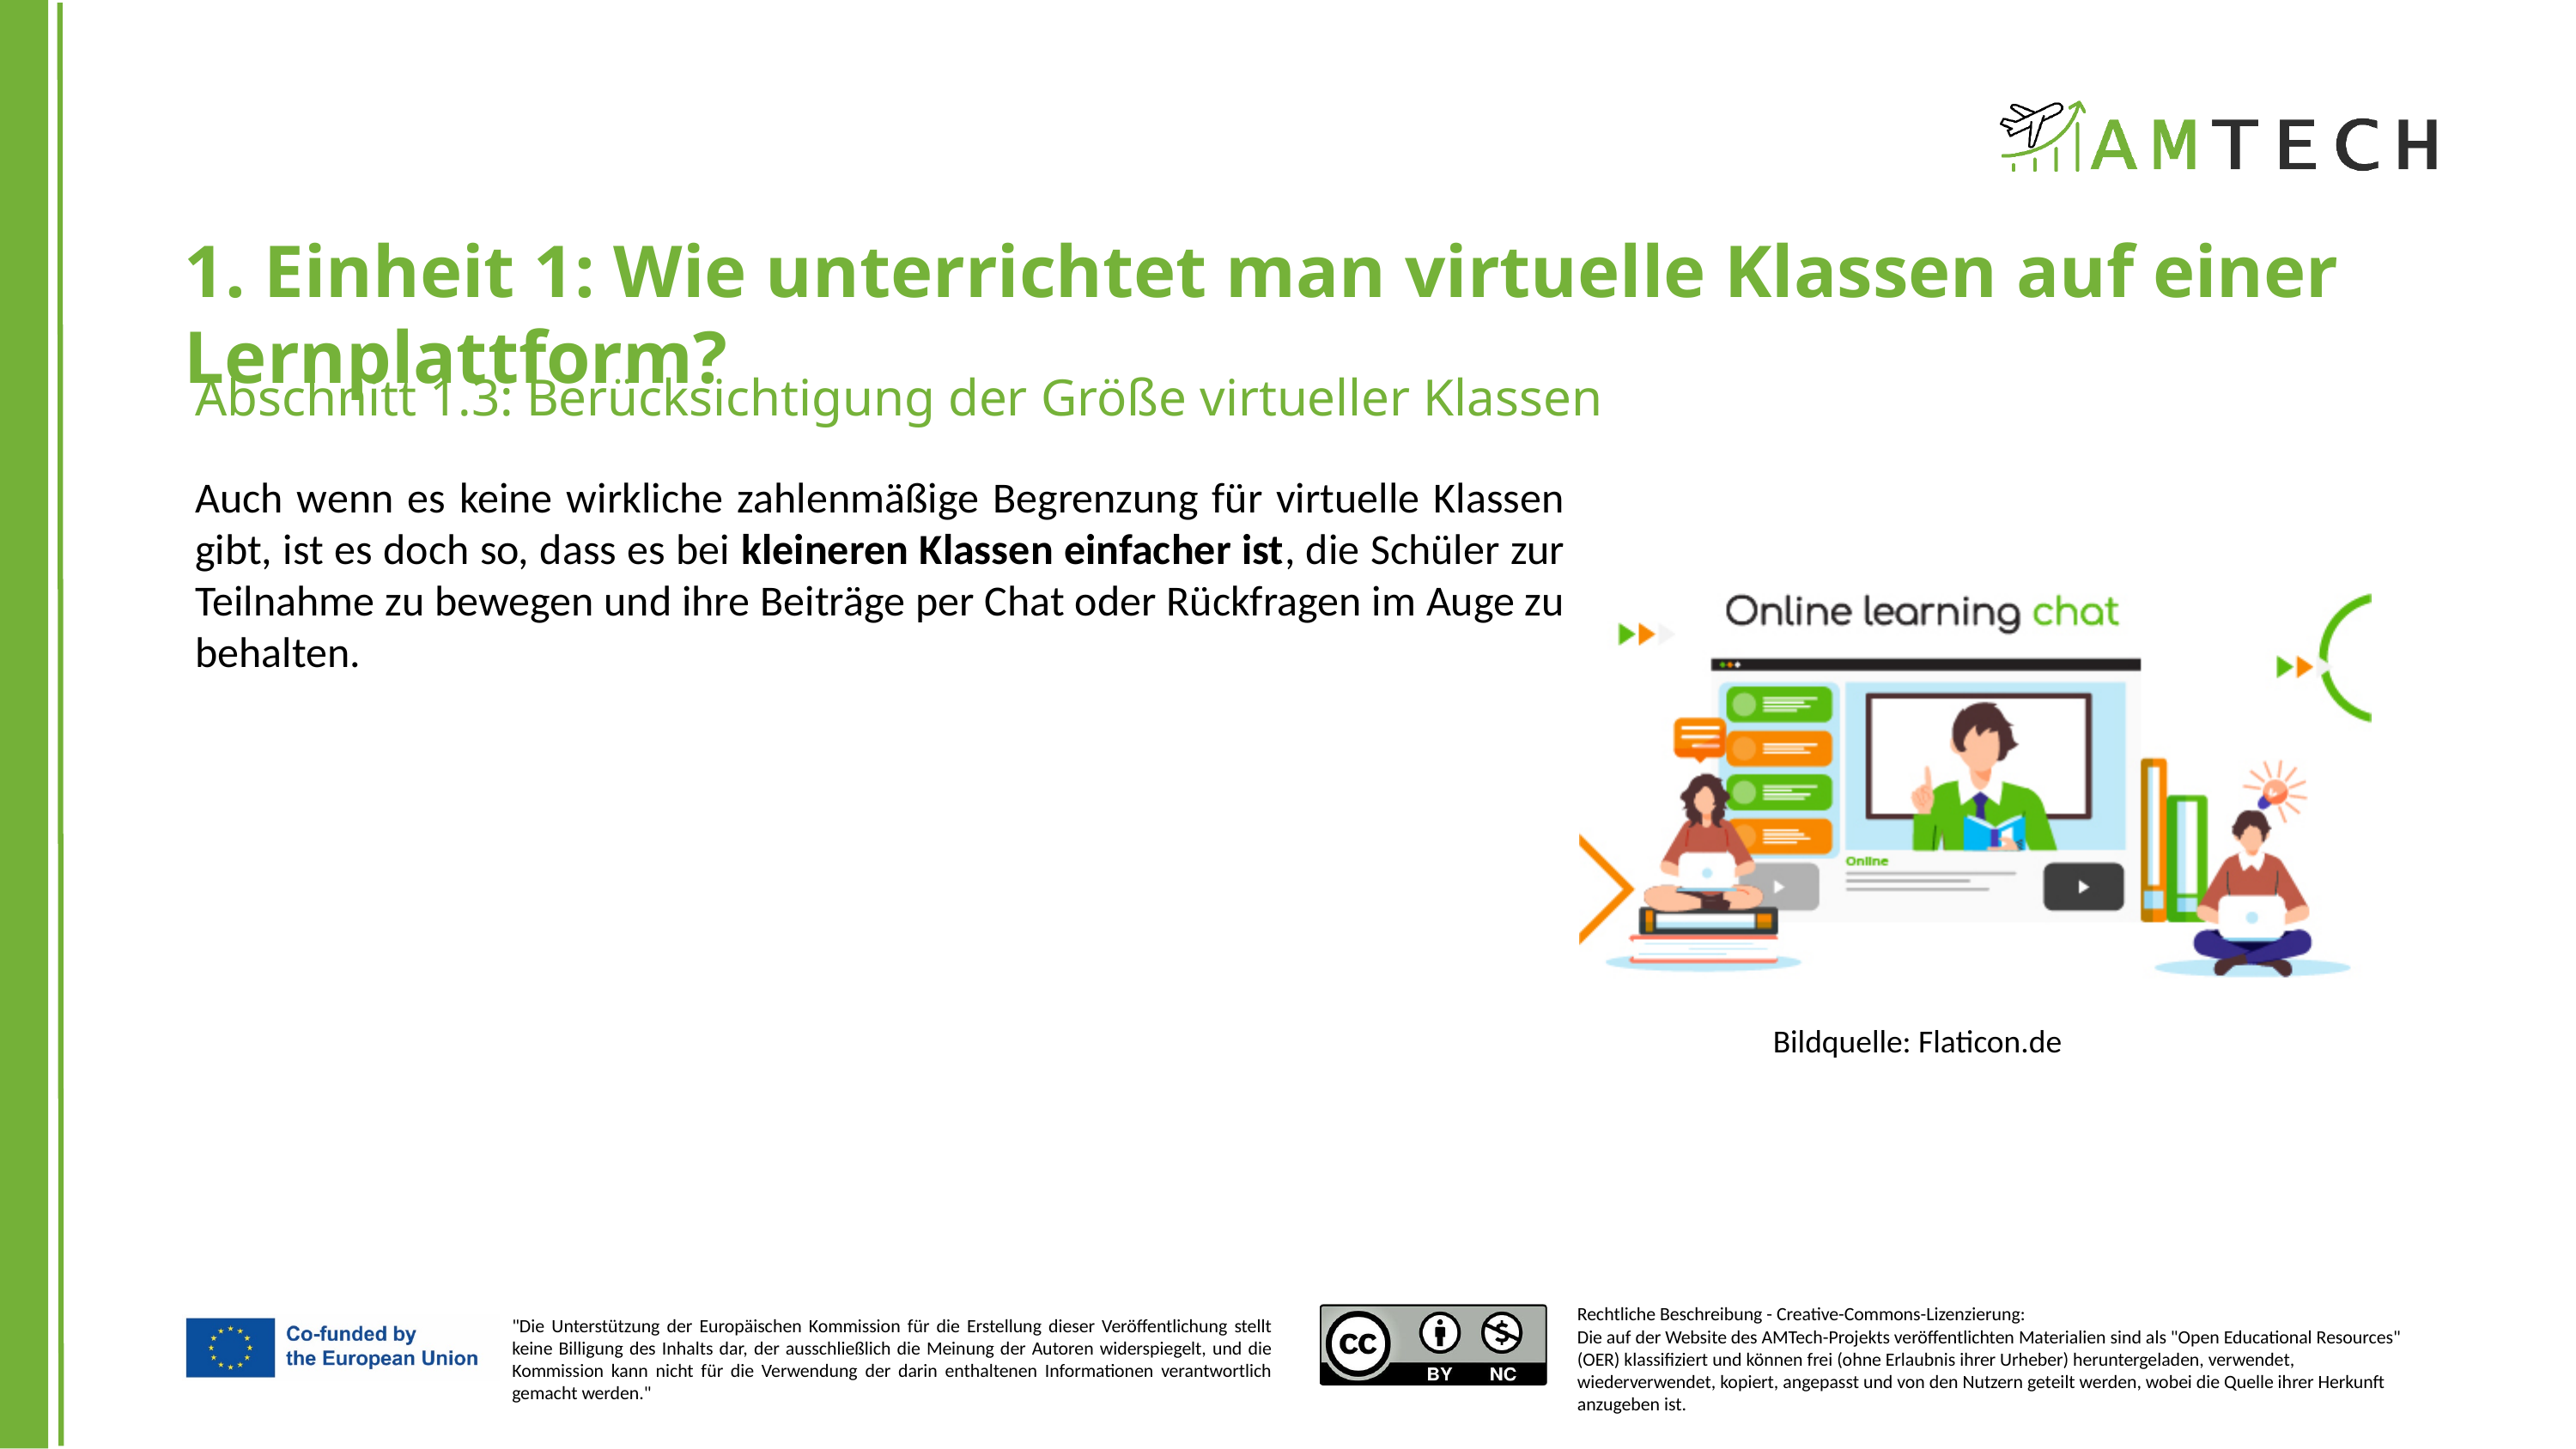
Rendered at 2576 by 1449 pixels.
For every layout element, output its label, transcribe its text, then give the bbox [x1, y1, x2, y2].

picture [182, 1314, 500, 1381]
picture [1993, 91, 2458, 179]
text_box 1. Einheit 1: Wie unterrichtet man virtuelle Klassen auf einer Lernplattform? [171, 220, 2361, 404]
text_box Auch wenn es keine wirkliche zahlenmäßige Begrenzung für virtuelle Klassen gibt, ist es doch so, dass es bei kleineren Klassen einfacher ist, die Schüler zur Teilnahme zu bewegen und ihre Beiträge per Chat oder Rückfragen im Auge zu behalten. [182, 464, 1578, 850]
text_box Abschnitt 1.3: Berücksichtigung der Größe virtueller Klassen [182, 359, 2330, 433]
picture [1579, 539, 2372, 1016]
picture [1320, 1303, 1548, 1385]
text_box Bildquelle: Flaticon.de [1759, 1022, 2312, 1066]
